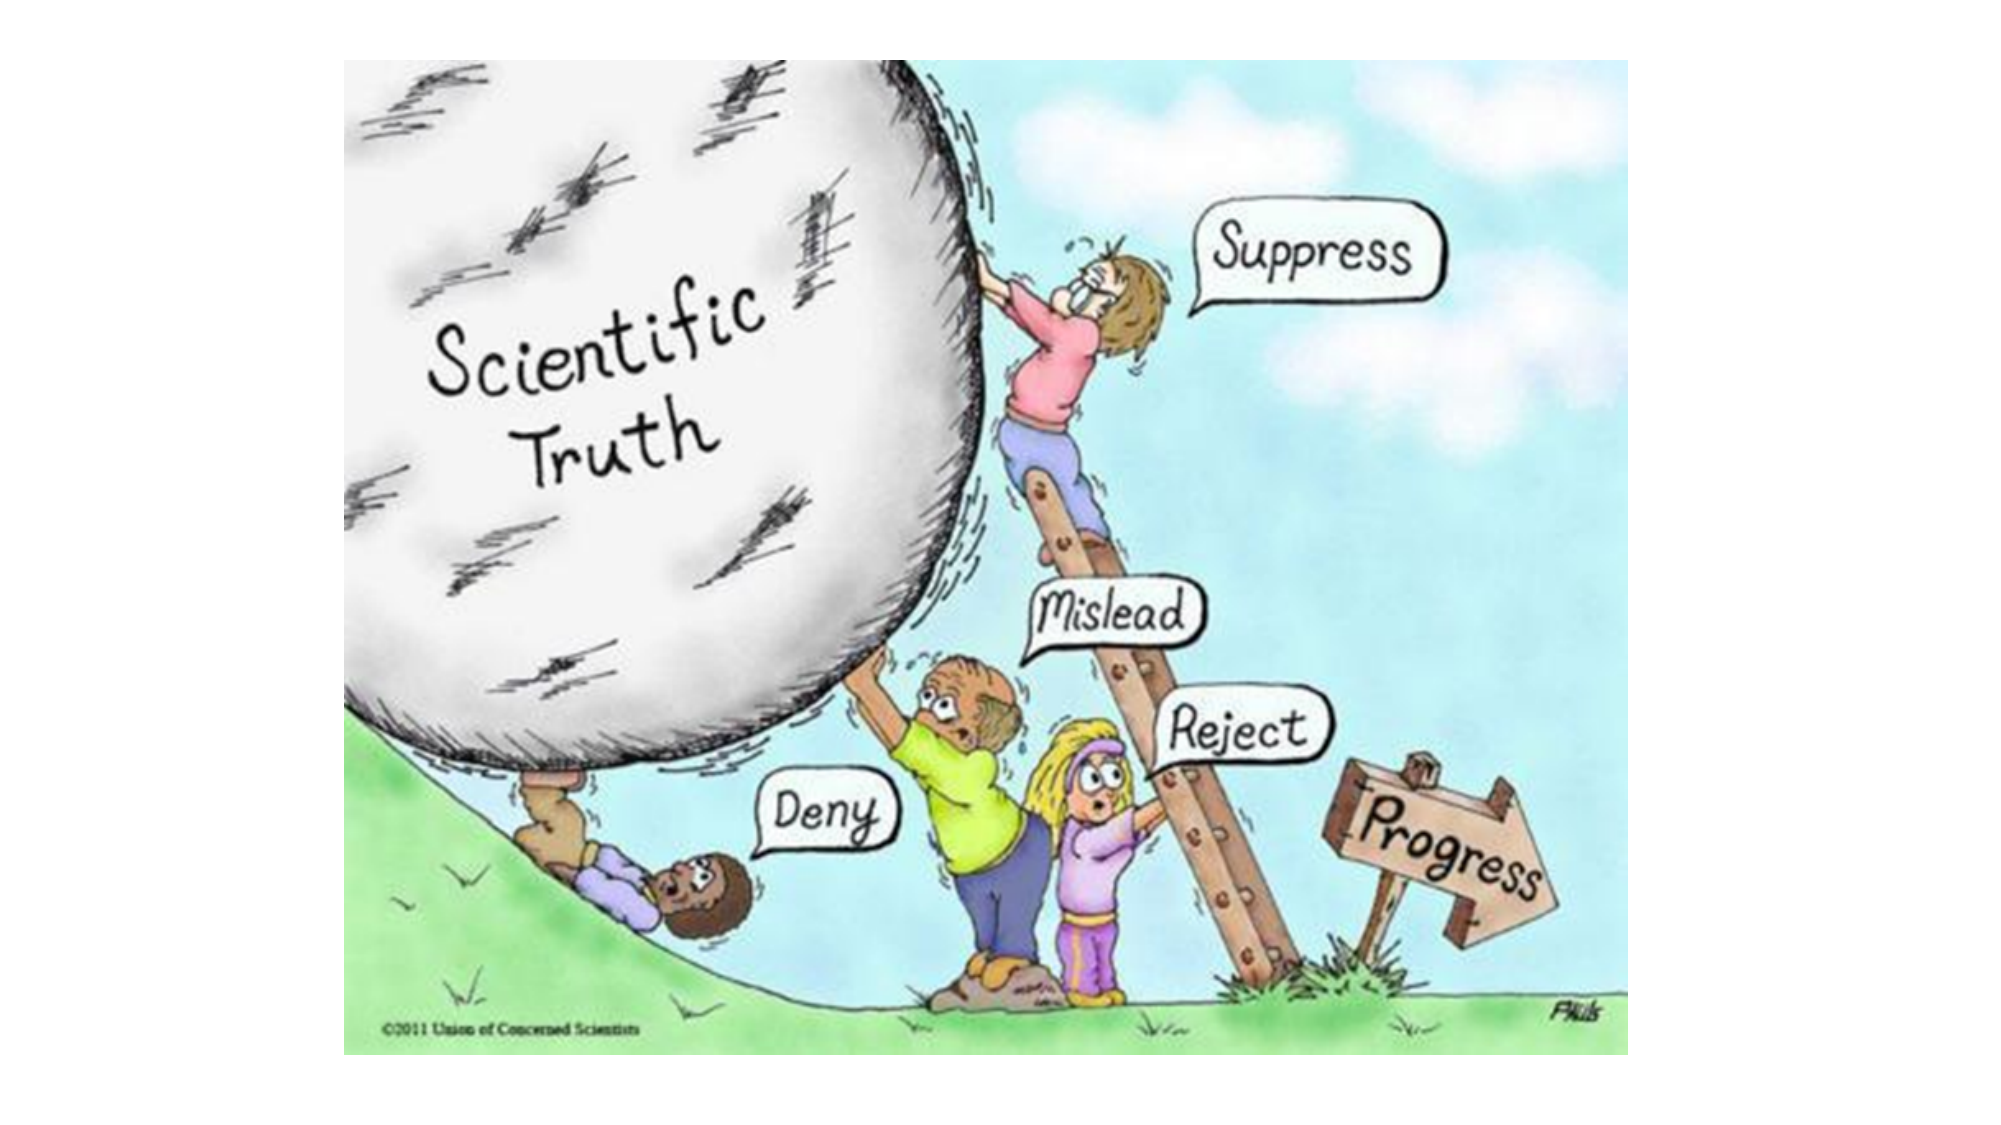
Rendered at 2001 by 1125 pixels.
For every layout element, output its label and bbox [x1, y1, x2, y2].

picture [344, 60, 1628, 1055]
